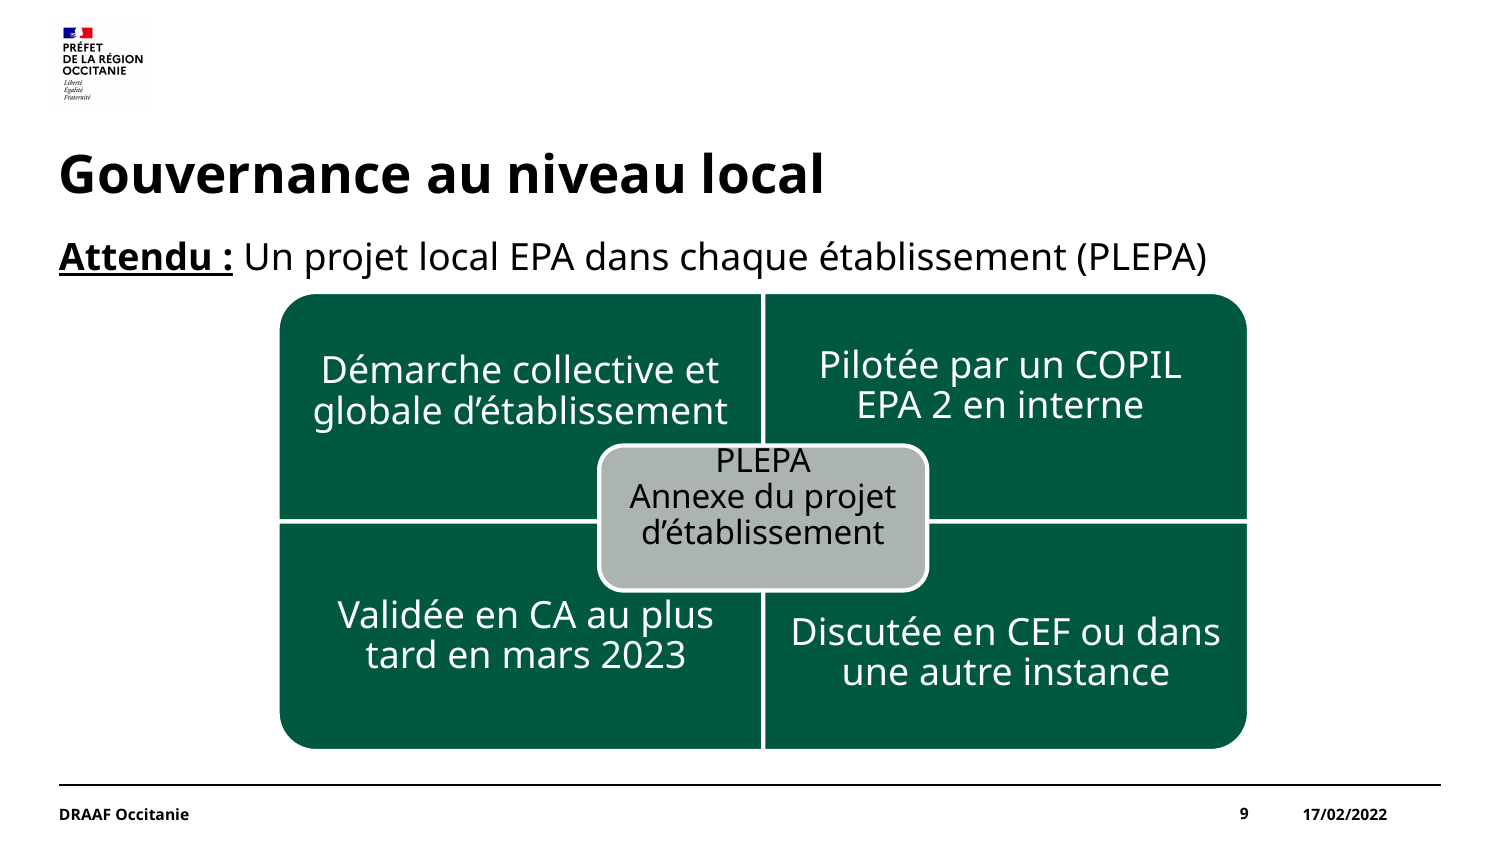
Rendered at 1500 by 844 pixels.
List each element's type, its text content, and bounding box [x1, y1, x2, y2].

text_box Discutée en CEF ou dans une autre instance [761, 519, 1252, 754]
text_box Validée en CA au plus tard en mars 2023 [275, 519, 762, 754]
picture [53, 17, 153, 110]
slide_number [1249, 784, 1441, 844]
footer DRAAF Occitanie [59, 784, 1027, 844]
text_box Démarche collective et globale d’établissement [275, 289, 762, 520]
list Attendu : Un projet local EPA dans chaque établissement (PLEPA) [59, 232, 1253, 713]
slide_number 9 [1027, 784, 1249, 844]
text_box Pilotée par un COPIL EPA 2 en interne [761, 289, 1252, 521]
title Gouvernance au niveau local [59, 147, 1441, 266]
text_box PLEPA Annexe du projet d’établissement [597, 443, 930, 593]
